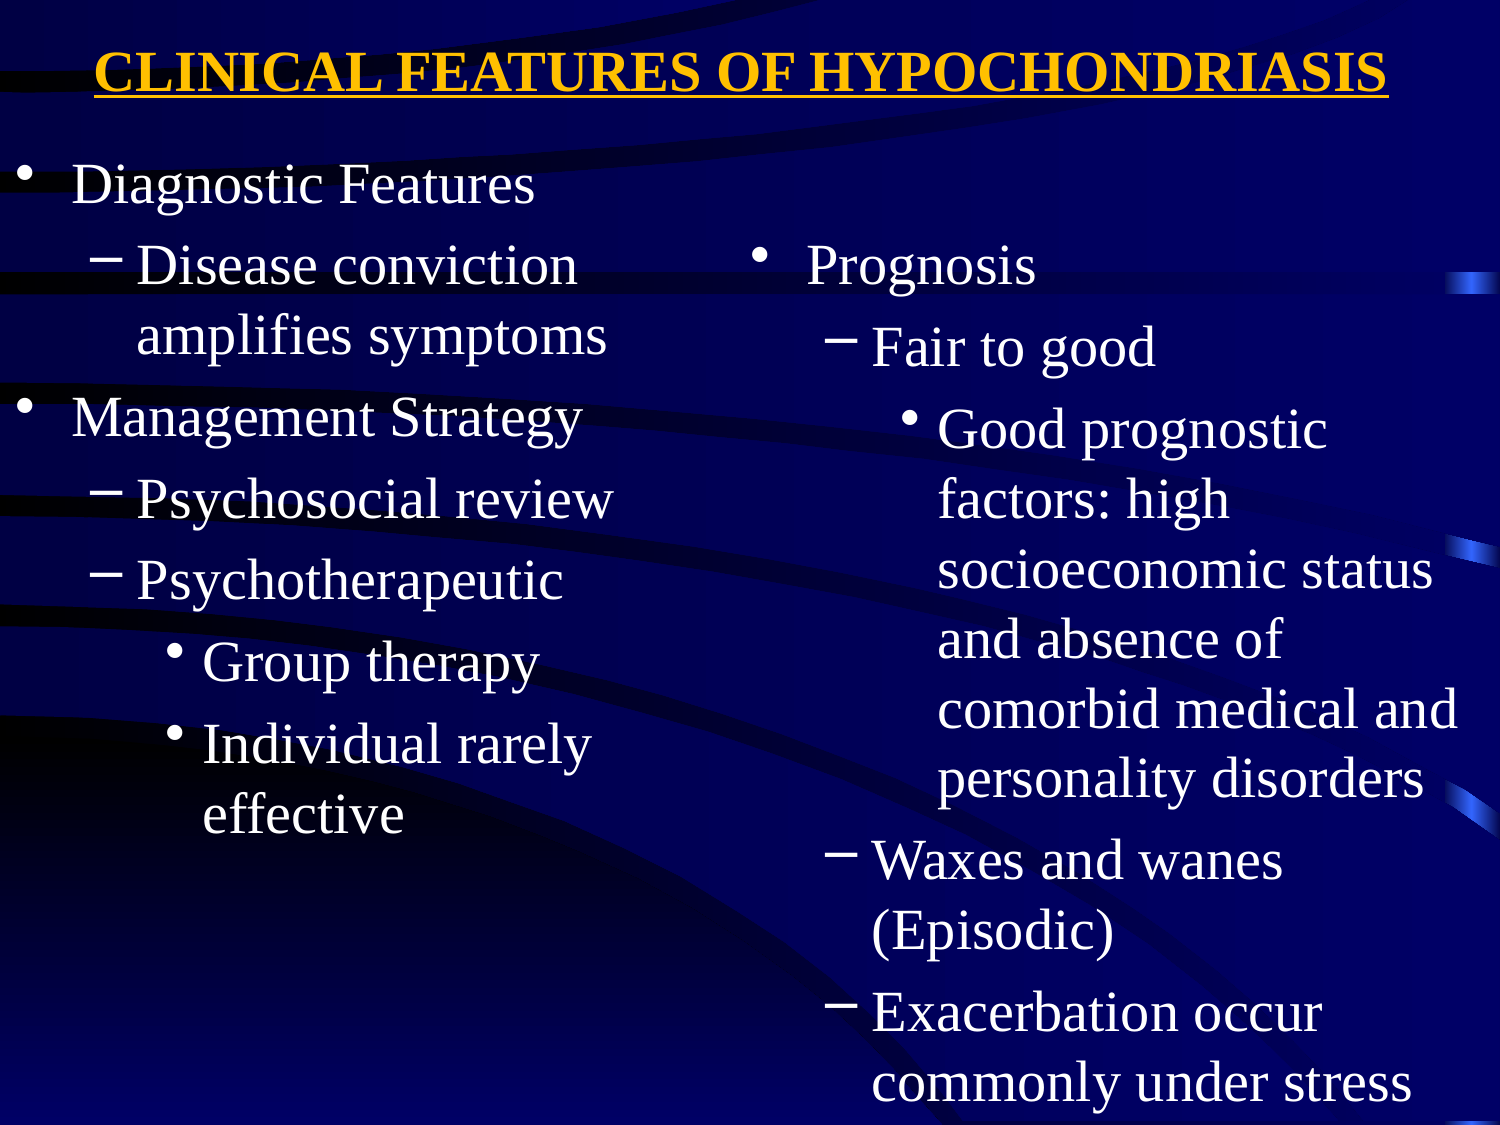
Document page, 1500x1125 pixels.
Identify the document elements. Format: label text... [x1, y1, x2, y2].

list Diagnostic Features Disease conviction amplifies symptoms Management Strategy Psychosocial review Psychotherapeutic Group therapy Individual rarely effective Prognosis Fair to good Good prognostic factors: high socioeconomic status and absence of comorbid medical and personality disorders Waxes and wanes (Episodic) Exacerbation occur commonly under stress [0, 136, 1500, 1125]
title CLINICAL FEATURES OF HYPOCHONDRIASIS [0, 0, 1483, 136]
